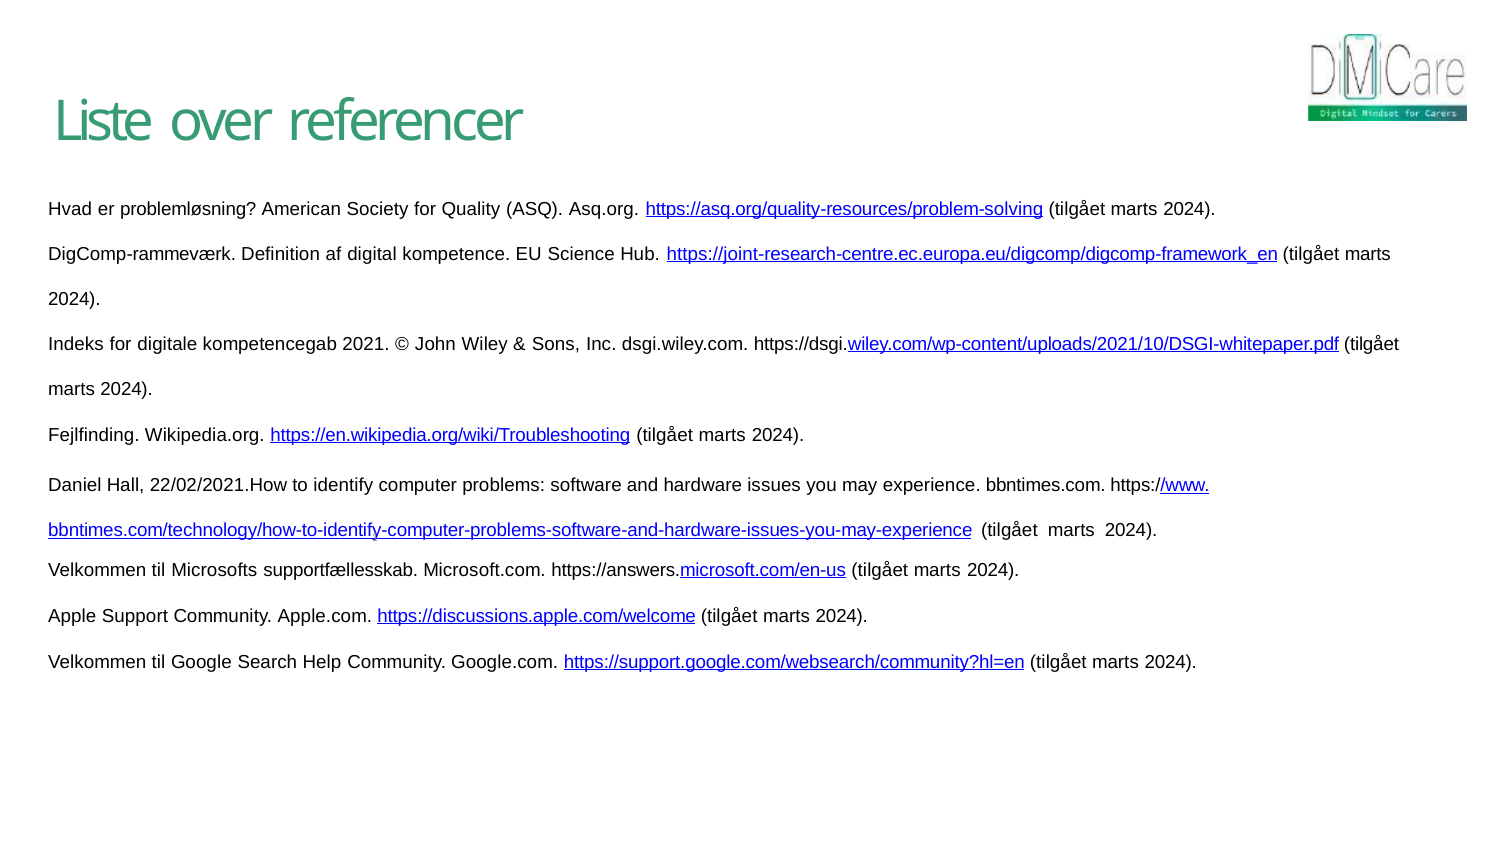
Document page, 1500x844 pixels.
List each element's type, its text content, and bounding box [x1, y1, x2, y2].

title Liste over referencer [51, 81, 611, 194]
picture [1308, 33, 1468, 121]
text_box Hvad er problemløsning? American Society for Quality (ASQ). Asq.org. https://asq.org/quality-resources/problem-solving (tilgået marts 2024). DigComp-rammeværk. Definition af digital kompetence. EU Science Hub. https://joint-research-centre.ec.europa.eu/digcomp/digcomp-framework_en (tilgået marts 2024). Indeks for digitale kompetencegab 2021. © John Wiley & Sons, Inc. dsgi.wiley.com. https://dsgi.wiley.com/wp-content/uploads/2021/10/DSGI-whitepaper.pdf (tilgået marts 2024). Fejlfinding. Wikipedia.org. https://en.wikipedia.org/wiki/Troubleshooting (tilgået marts 2024). Daniel Hall, 22/02/2021.How to identify computer problems: software and hardware issues you may experience. bbntimes.com. https://www.bbntimes.com/technology/how-to-identify-computer-problems-software-and-hardware-issues-you-may-experience (tilgået marts 2024). 1 Velkommen til Microsofts supportfællesskab. Microsoft.com. https://answers.microsoft.com/en-us (tilgået marts 2024). Apple Support Community. Apple.com. https://discussions.apple.com/welcome (tilgået marts 2024). Velkommen til Google Search Help Community. Google.com. https://support.google.com/websearch/community?hl=en (tilgået marts 2024). [46, 194, 1409, 672]
